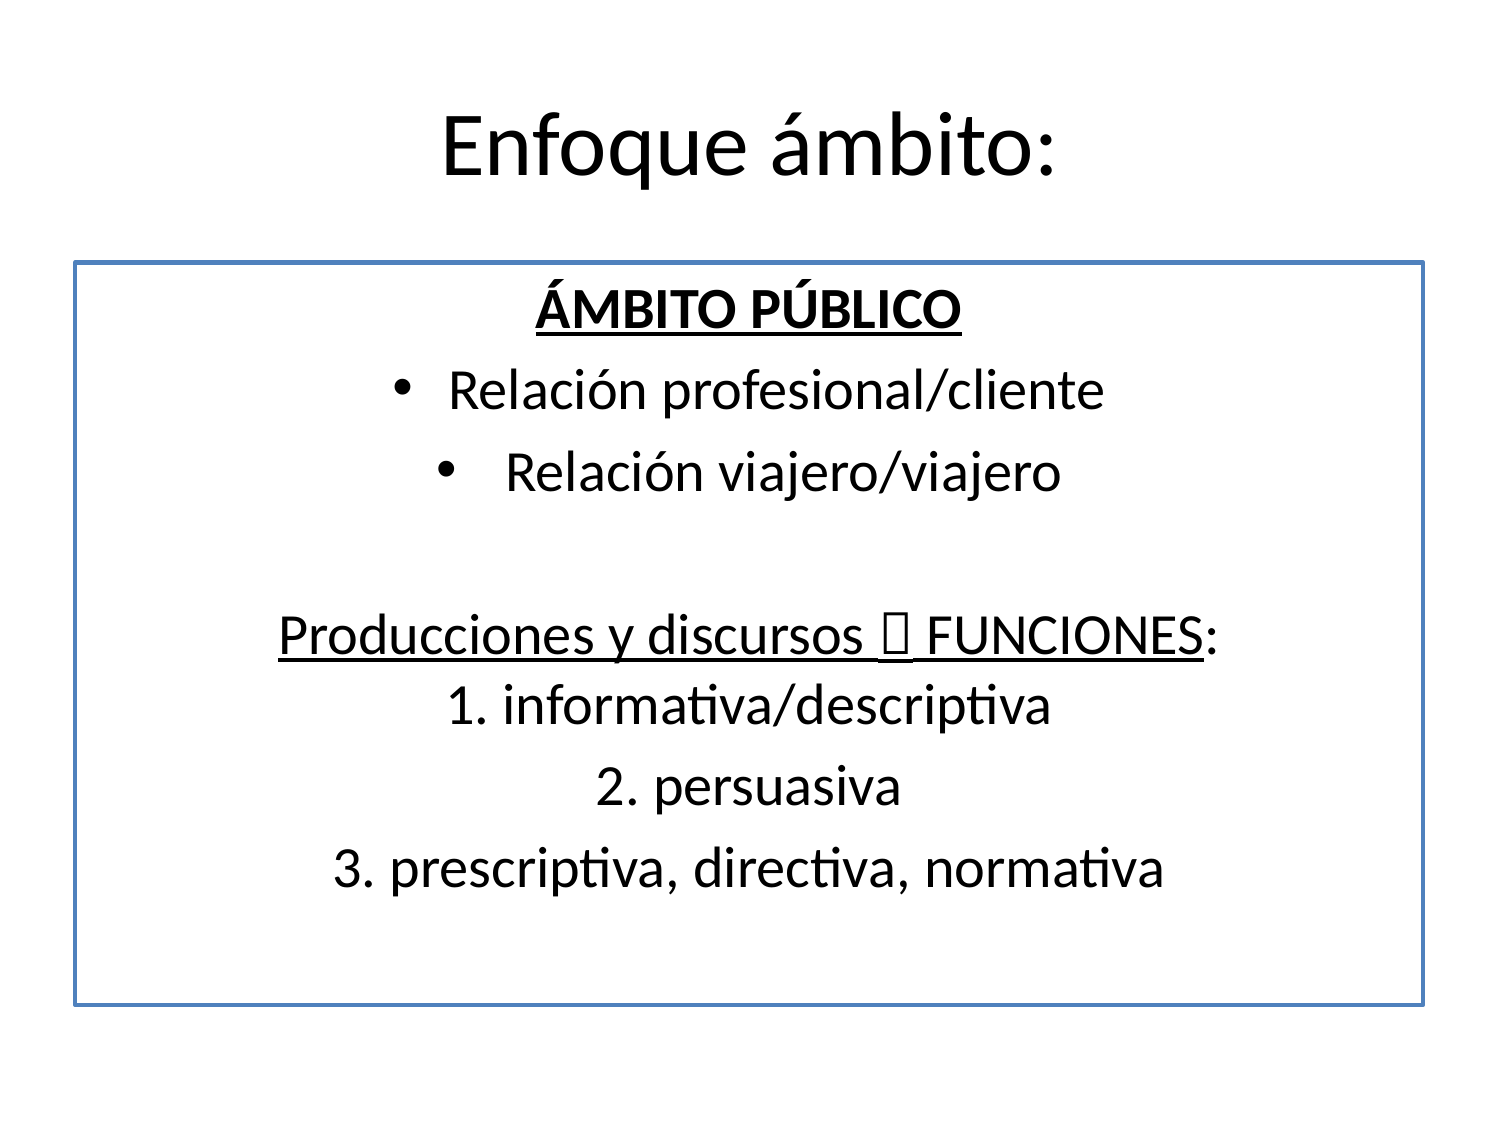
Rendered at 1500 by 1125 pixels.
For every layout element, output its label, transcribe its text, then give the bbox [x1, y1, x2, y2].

title Enfoque ámbito: [75, 45, 1425, 233]
list ÁMBITO PÚBLICO Relación profesional/cliente Relación viajero/viajero Producciones y discursos  FUNCIONES: 1. informativa/descriptiva 2. persuasiva 3. prescriptiva, directiva, normativa [73, 260, 1425, 1007]
